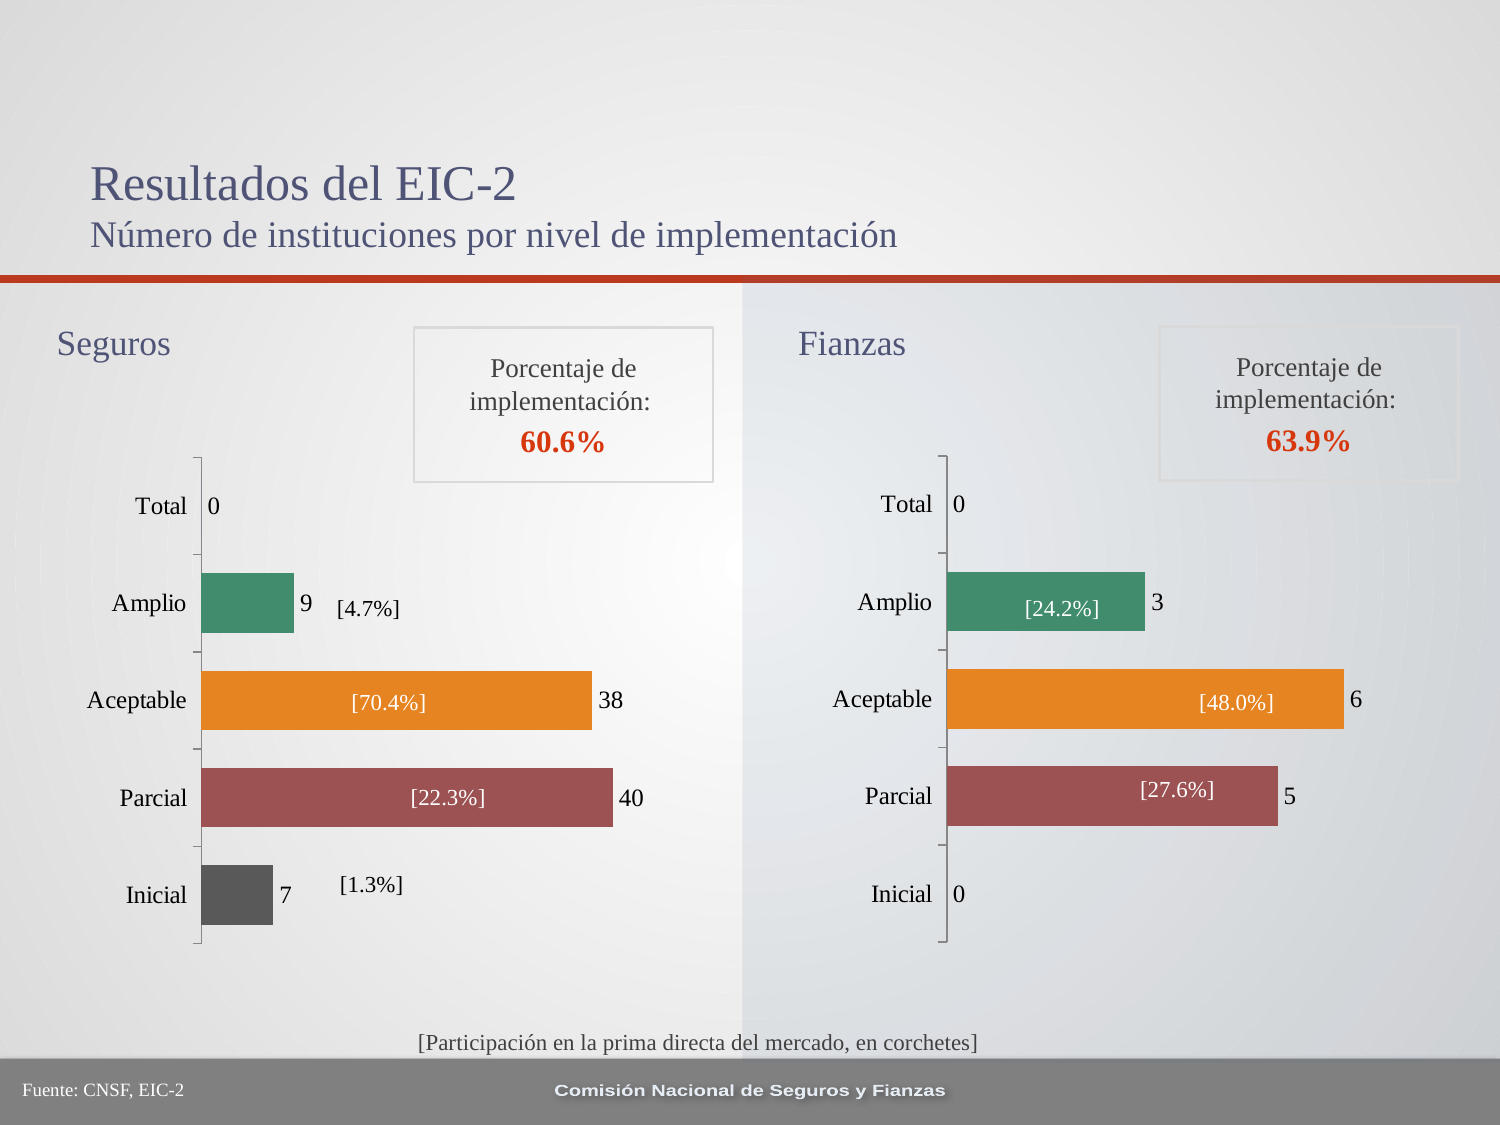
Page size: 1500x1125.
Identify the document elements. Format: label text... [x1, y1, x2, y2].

chart [74, 447, 677, 955]
list Porcentaje de implementación: 63.9% [1159, 326, 1459, 481]
text_box [740, 274, 1500, 1065]
text_box Fianzas [783, 312, 922, 371]
text_box [Participación en la prima directa del mercado, en corchetes] [403, 1020, 995, 1063]
text_box Fuente: CNSF, EIC-2 [7, 1070, 200, 1108]
title Resultados del EIC-2 Número de instituciones por nivel de implementación [75, 19, 1425, 263]
chart [819, 445, 1423, 953]
text_box Seguros [41, 312, 186, 371]
list Porcentaje de implementación: 60.6% [413, 327, 714, 482]
